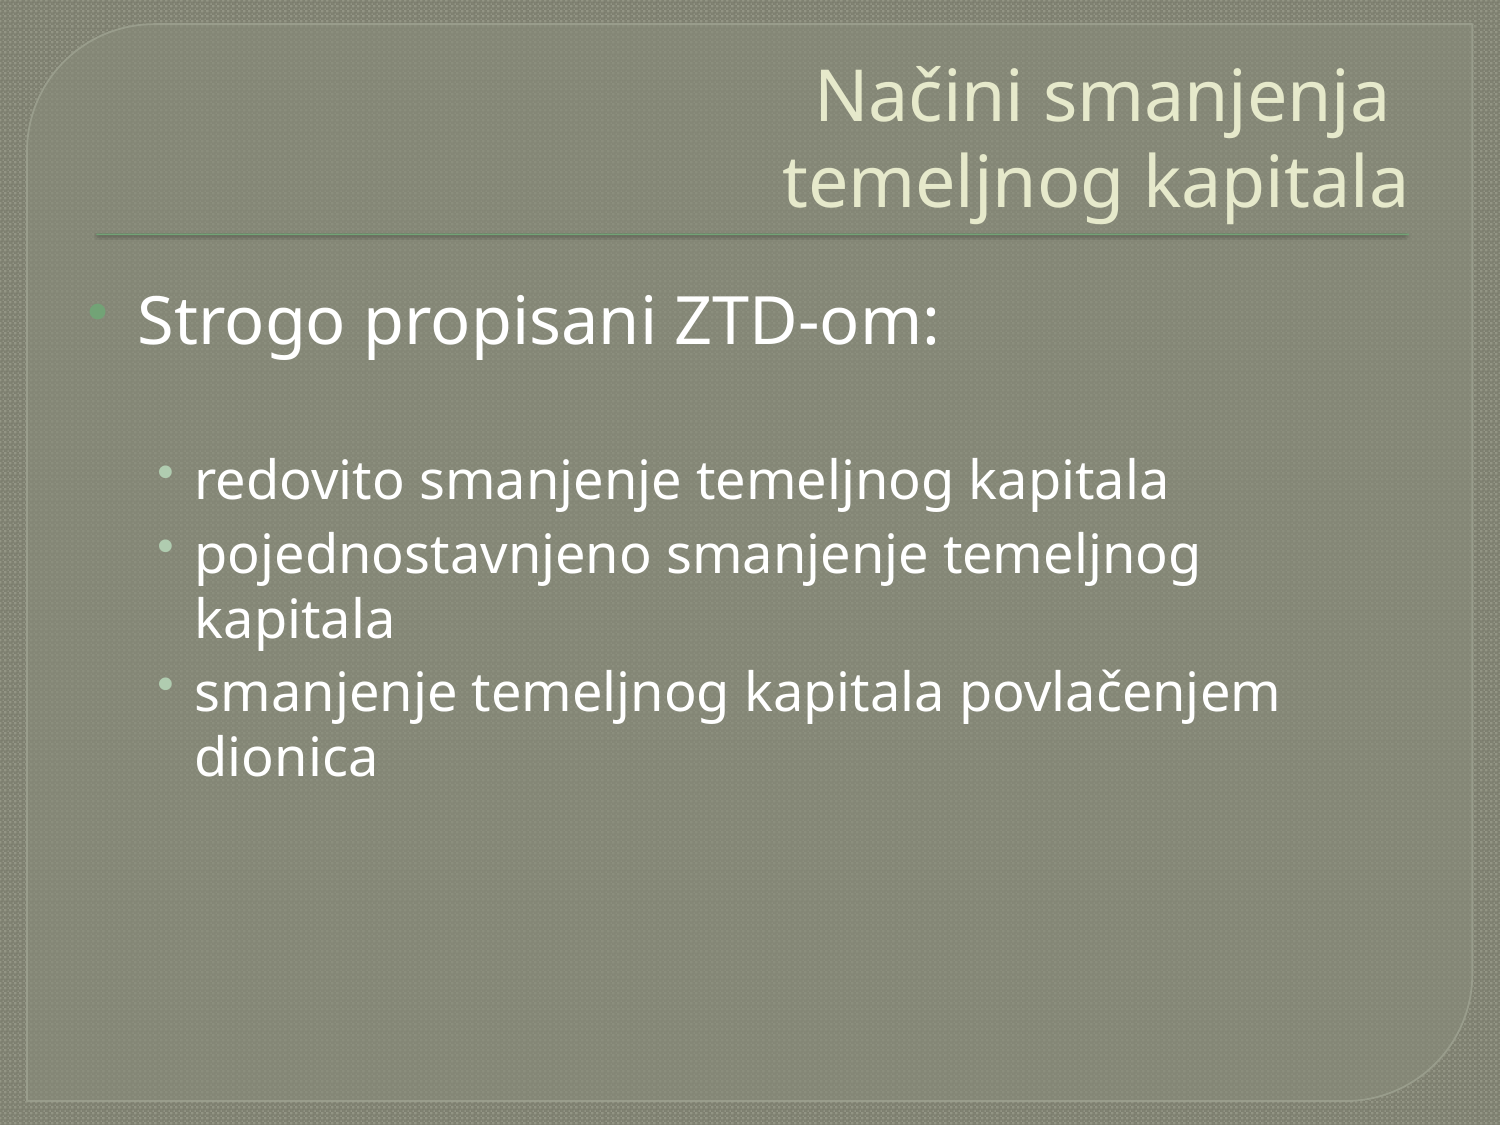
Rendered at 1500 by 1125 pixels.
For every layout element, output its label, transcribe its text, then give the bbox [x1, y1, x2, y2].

list Strogo propisani ZTD-om: redovito smanjenje temeljnog kapitala pojednostavnjeno smanjenje temeljnog kapitala smanjenje temeljnog kapitala povlačenjem dionica [75, 270, 1425, 1013]
title Načini smanjenja temeljnog kapitala [75, 41, 1425, 230]
